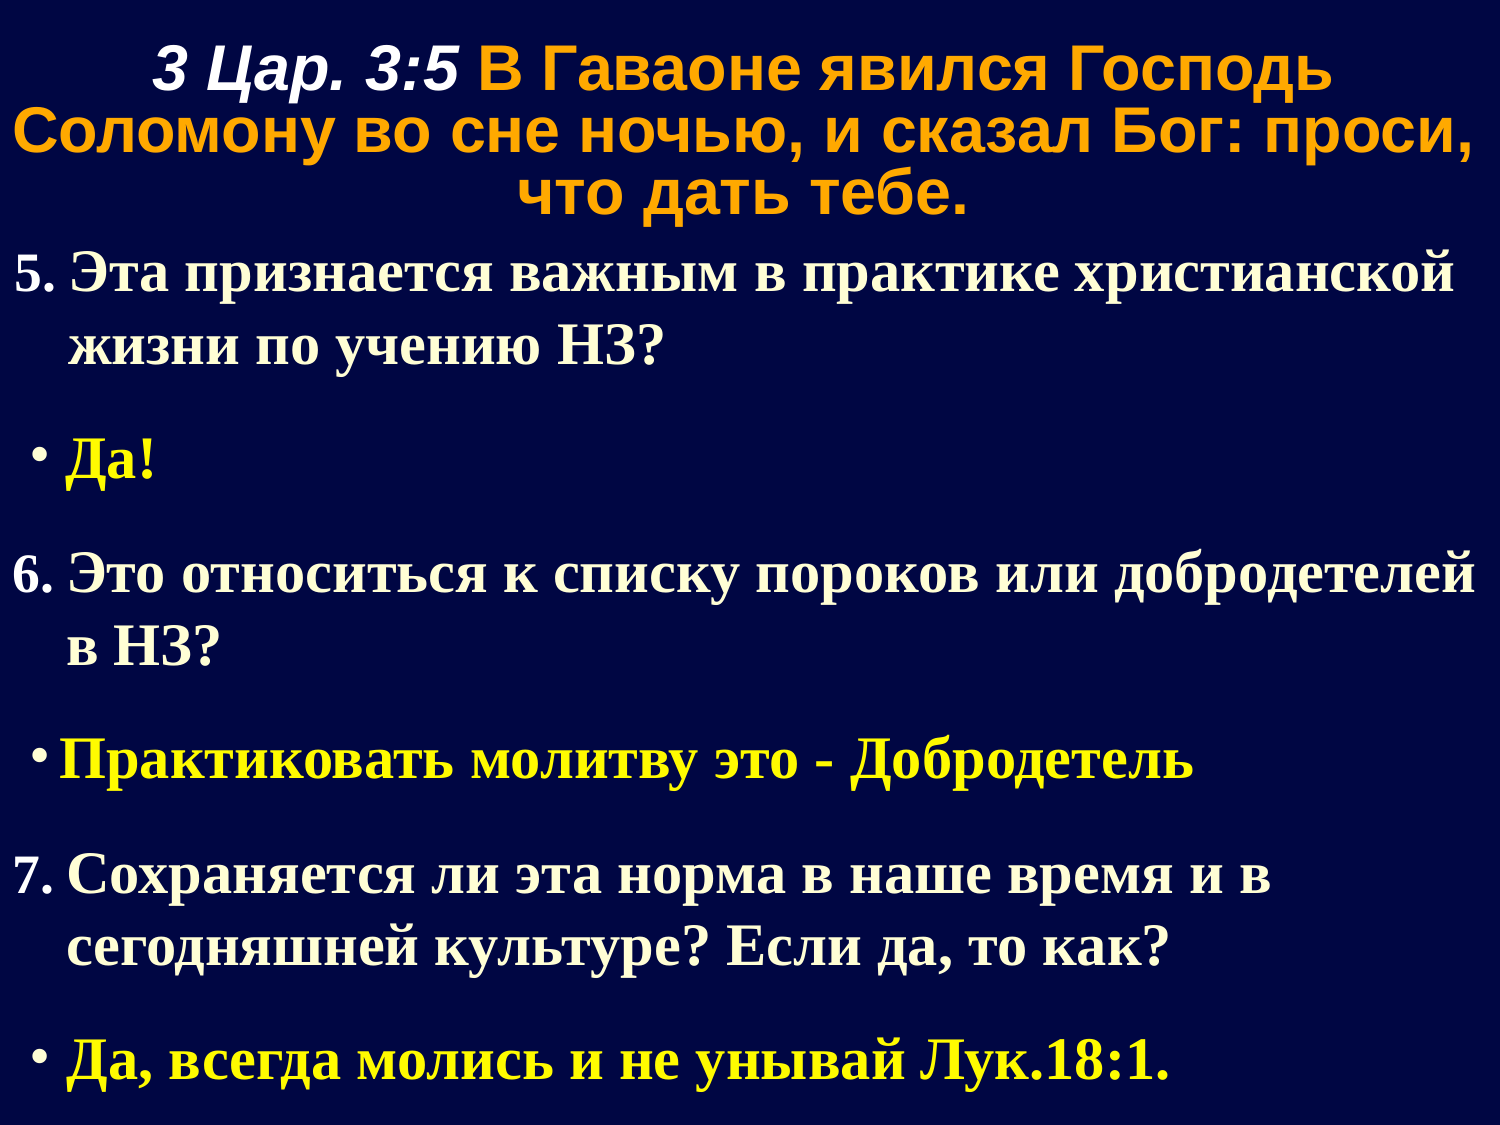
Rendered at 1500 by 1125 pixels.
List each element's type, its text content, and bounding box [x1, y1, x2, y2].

title 3 Цар. 3:5 В Гаваоне явился Господь Соломону во сне ночью, и сказал Бог: проси, что дать тебе. [0, 2, 1495, 228]
list Эта признается важным в практике христианской жизни по учению НЗ? Да! Это относиться к списку пороков или добродетелей в НЗ? Практиковать молитву это - Добродетель Сохраняется ли эта норма в наше время и в сегодняшней культуре? Если да, то как? Да, всегда молись и не унывай Лук.18:1. [0, 230, 1500, 1125]
